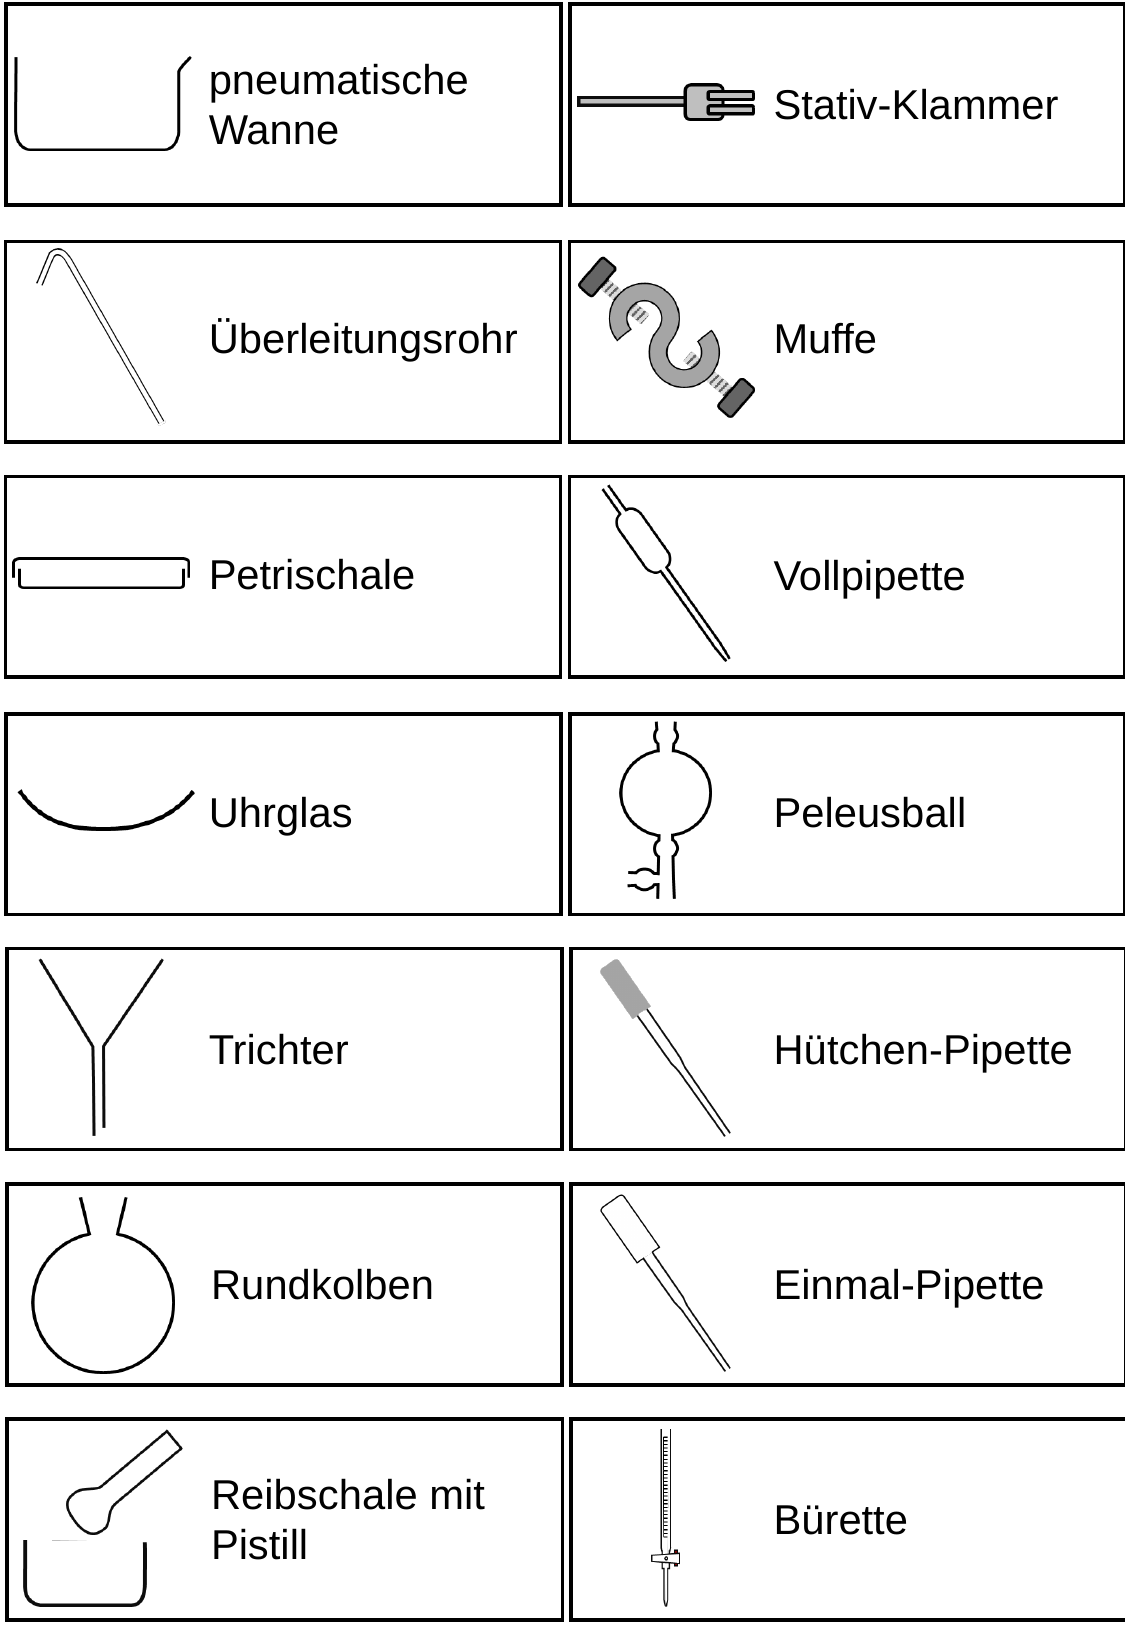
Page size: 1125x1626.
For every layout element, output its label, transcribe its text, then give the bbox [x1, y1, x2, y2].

list Peleusball [758, 721, 1113, 901]
list Bürette [758, 1429, 1114, 1607]
list Rundkolben [195, 1194, 551, 1372]
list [12, 557, 190, 589]
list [31, 1196, 175, 1374]
list Petrischale [193, 484, 549, 662]
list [600, 959, 731, 1137]
list Überleitungsrohr [193, 248, 549, 426]
list Vollpipette [758, 484, 1113, 664]
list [23, 1429, 183, 1607]
list Einmal-Pipette [758, 1194, 1113, 1372]
list Uhrglas [193, 721, 549, 901]
list Hütchen-Pipette [758, 958, 1113, 1137]
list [17, 789, 195, 831]
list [651, 1429, 680, 1607]
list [601, 484, 731, 662]
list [619, 721, 712, 899]
list Stativ-Klammer [758, 13, 1113, 193]
list pneumatische Wanne [193, 13, 549, 193]
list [600, 1194, 731, 1372]
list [577, 256, 755, 418]
list Reibschale mit Pistill [196, 1429, 551, 1607]
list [14, 55, 192, 151]
list Muffe [758, 248, 1113, 426]
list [37, 958, 164, 1136]
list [36, 248, 166, 426]
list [577, 83, 755, 121]
list Trichter [193, 959, 549, 1137]
